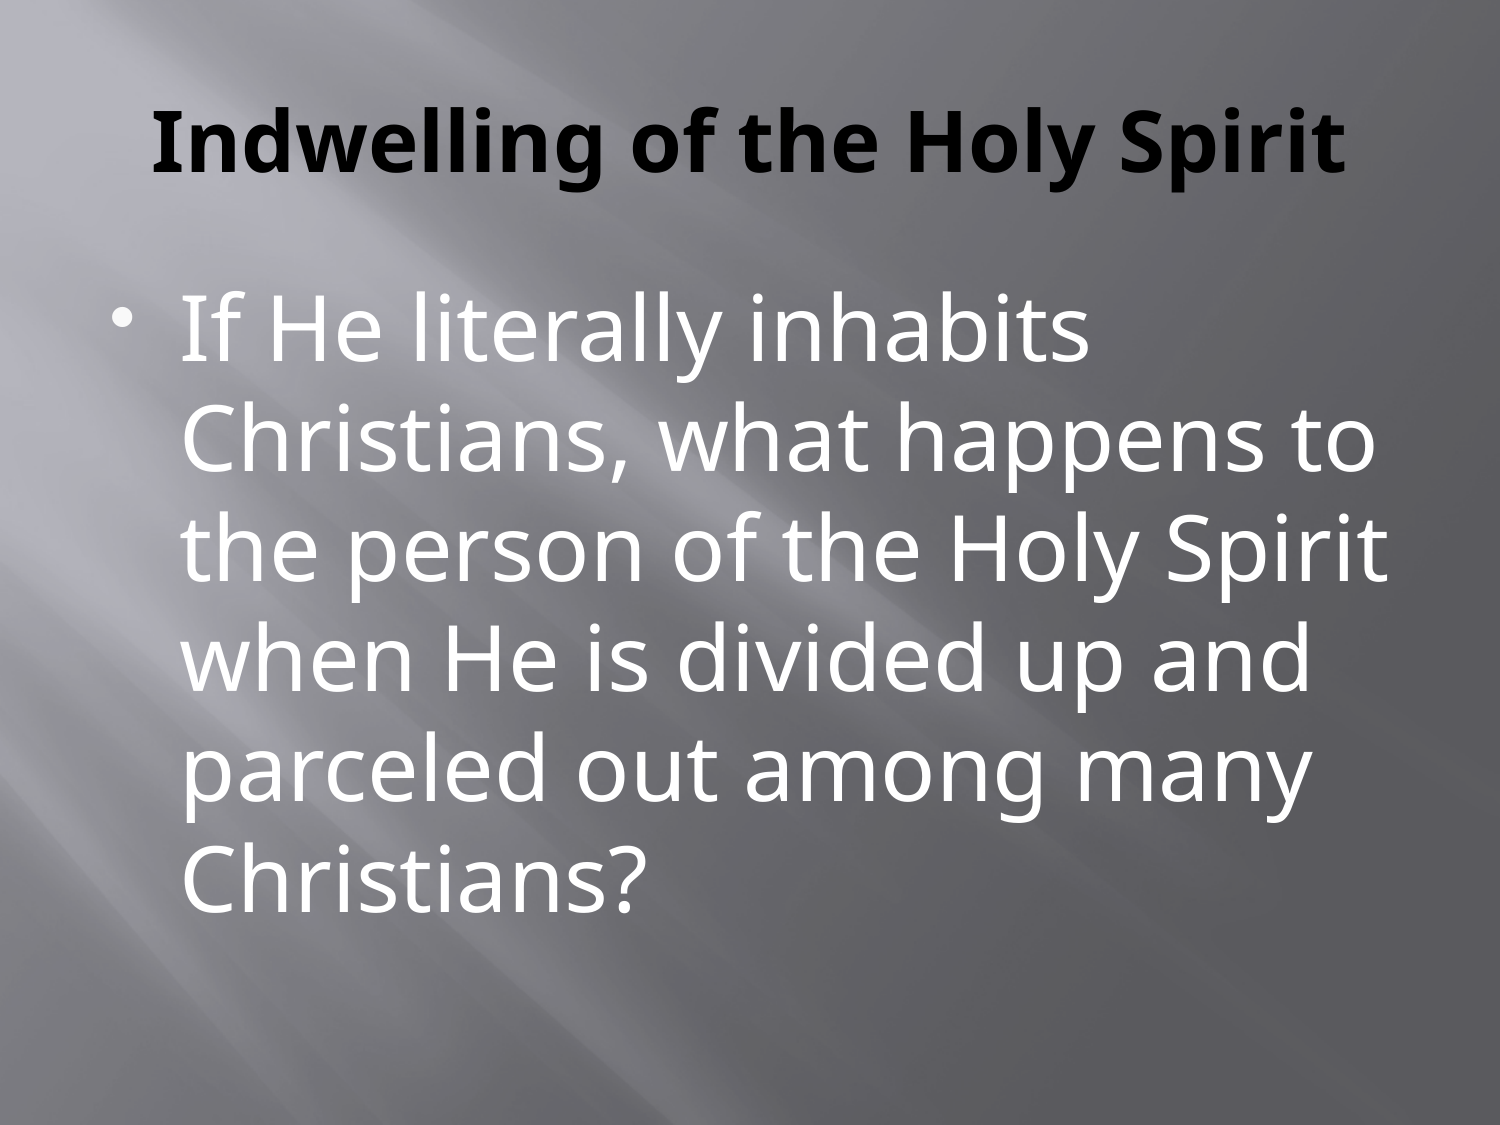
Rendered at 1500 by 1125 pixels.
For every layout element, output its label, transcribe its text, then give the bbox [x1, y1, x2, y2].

title Indwelling of the Holy Spirit [75, 45, 1425, 233]
list If He literally inhabits Christians, what happens to the person of the Holy Spirit when He is divided up and parceled out among many Christians? [75, 262, 1425, 1035]
